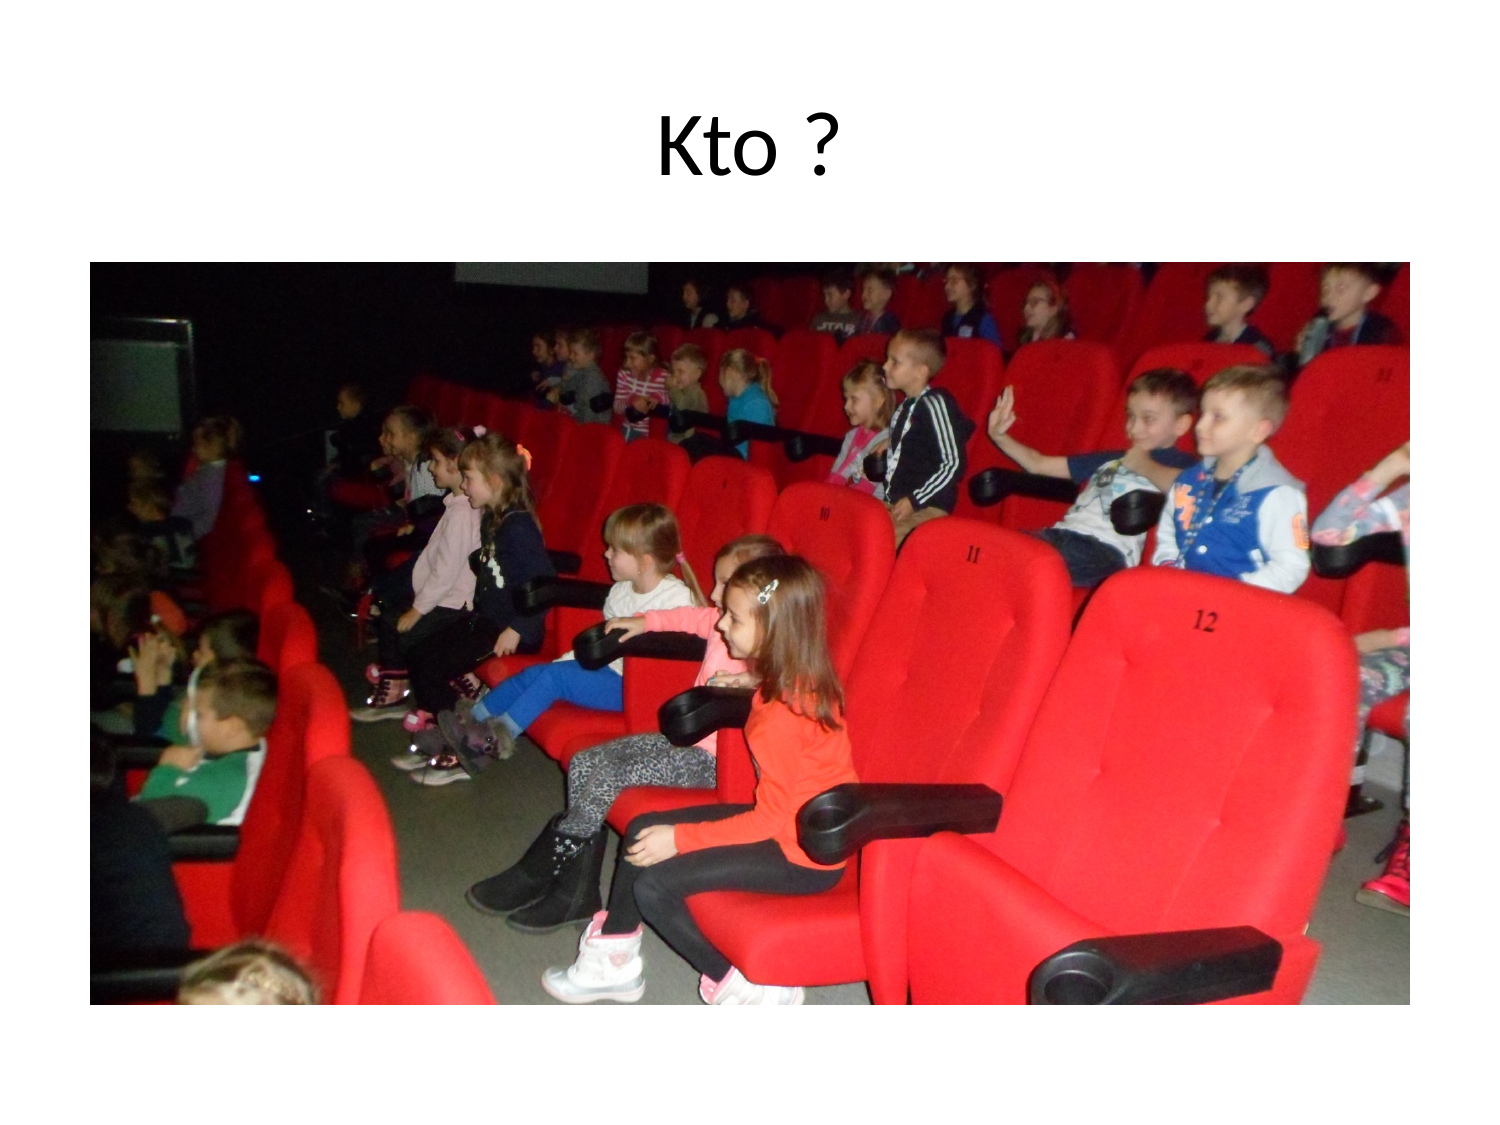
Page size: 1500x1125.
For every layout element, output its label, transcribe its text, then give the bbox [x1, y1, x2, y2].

title Kto ? [75, 45, 1425, 233]
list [90, 262, 1410, 1006]
